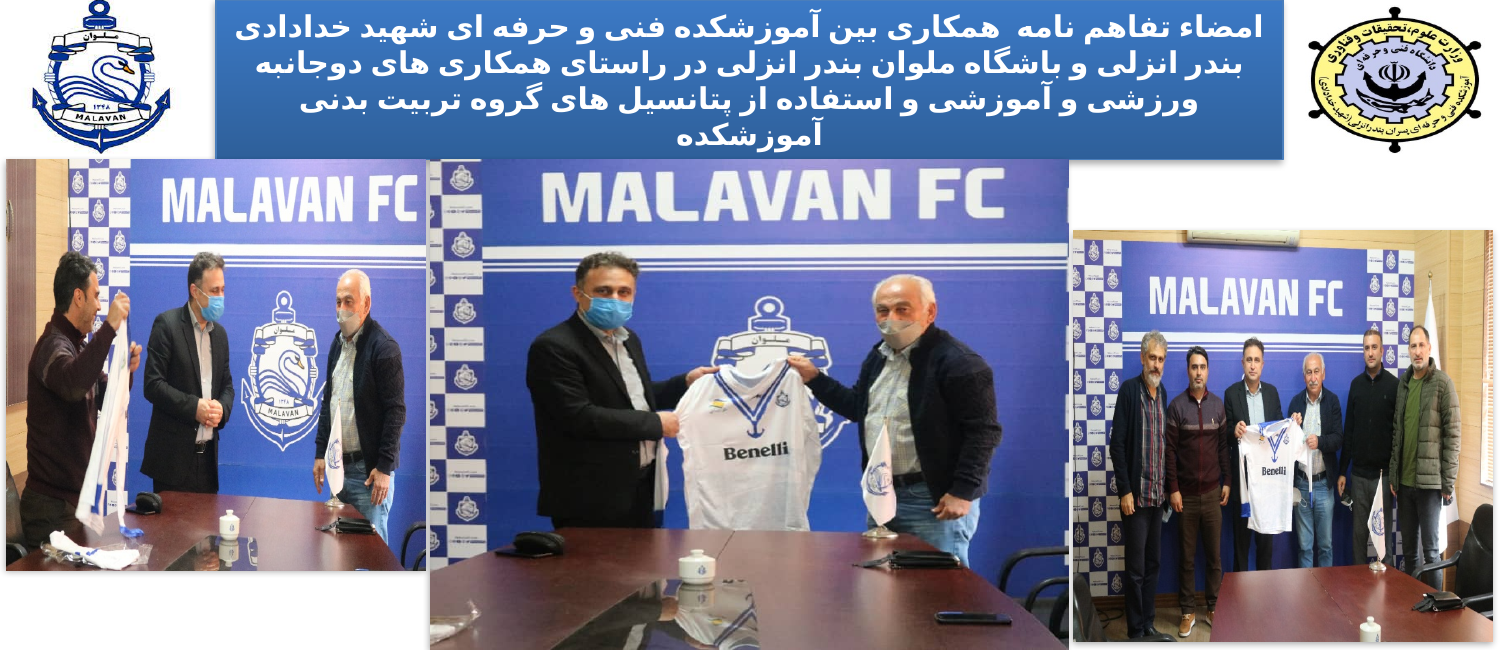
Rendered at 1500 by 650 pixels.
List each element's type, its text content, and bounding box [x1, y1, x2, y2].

text_box امضاء تفاهم نامه همکاری بین آموزشکده فنی و حرفه ای شهید خدادادی بندر انزلی و باشگاه ملوان بندر انزلی در راستای همکاری های دوجانبه ورزشی و آموزشی و استفاده از پتانسیل های گروه تربیت بدنی آموزشکده [215, 0, 1284, 160]
picture [7, 0, 195, 154]
picture [5, 159, 426, 571]
picture [1293, 5, 1495, 154]
picture [1073, 230, 1493, 642]
picture [430, 159, 1069, 650]
